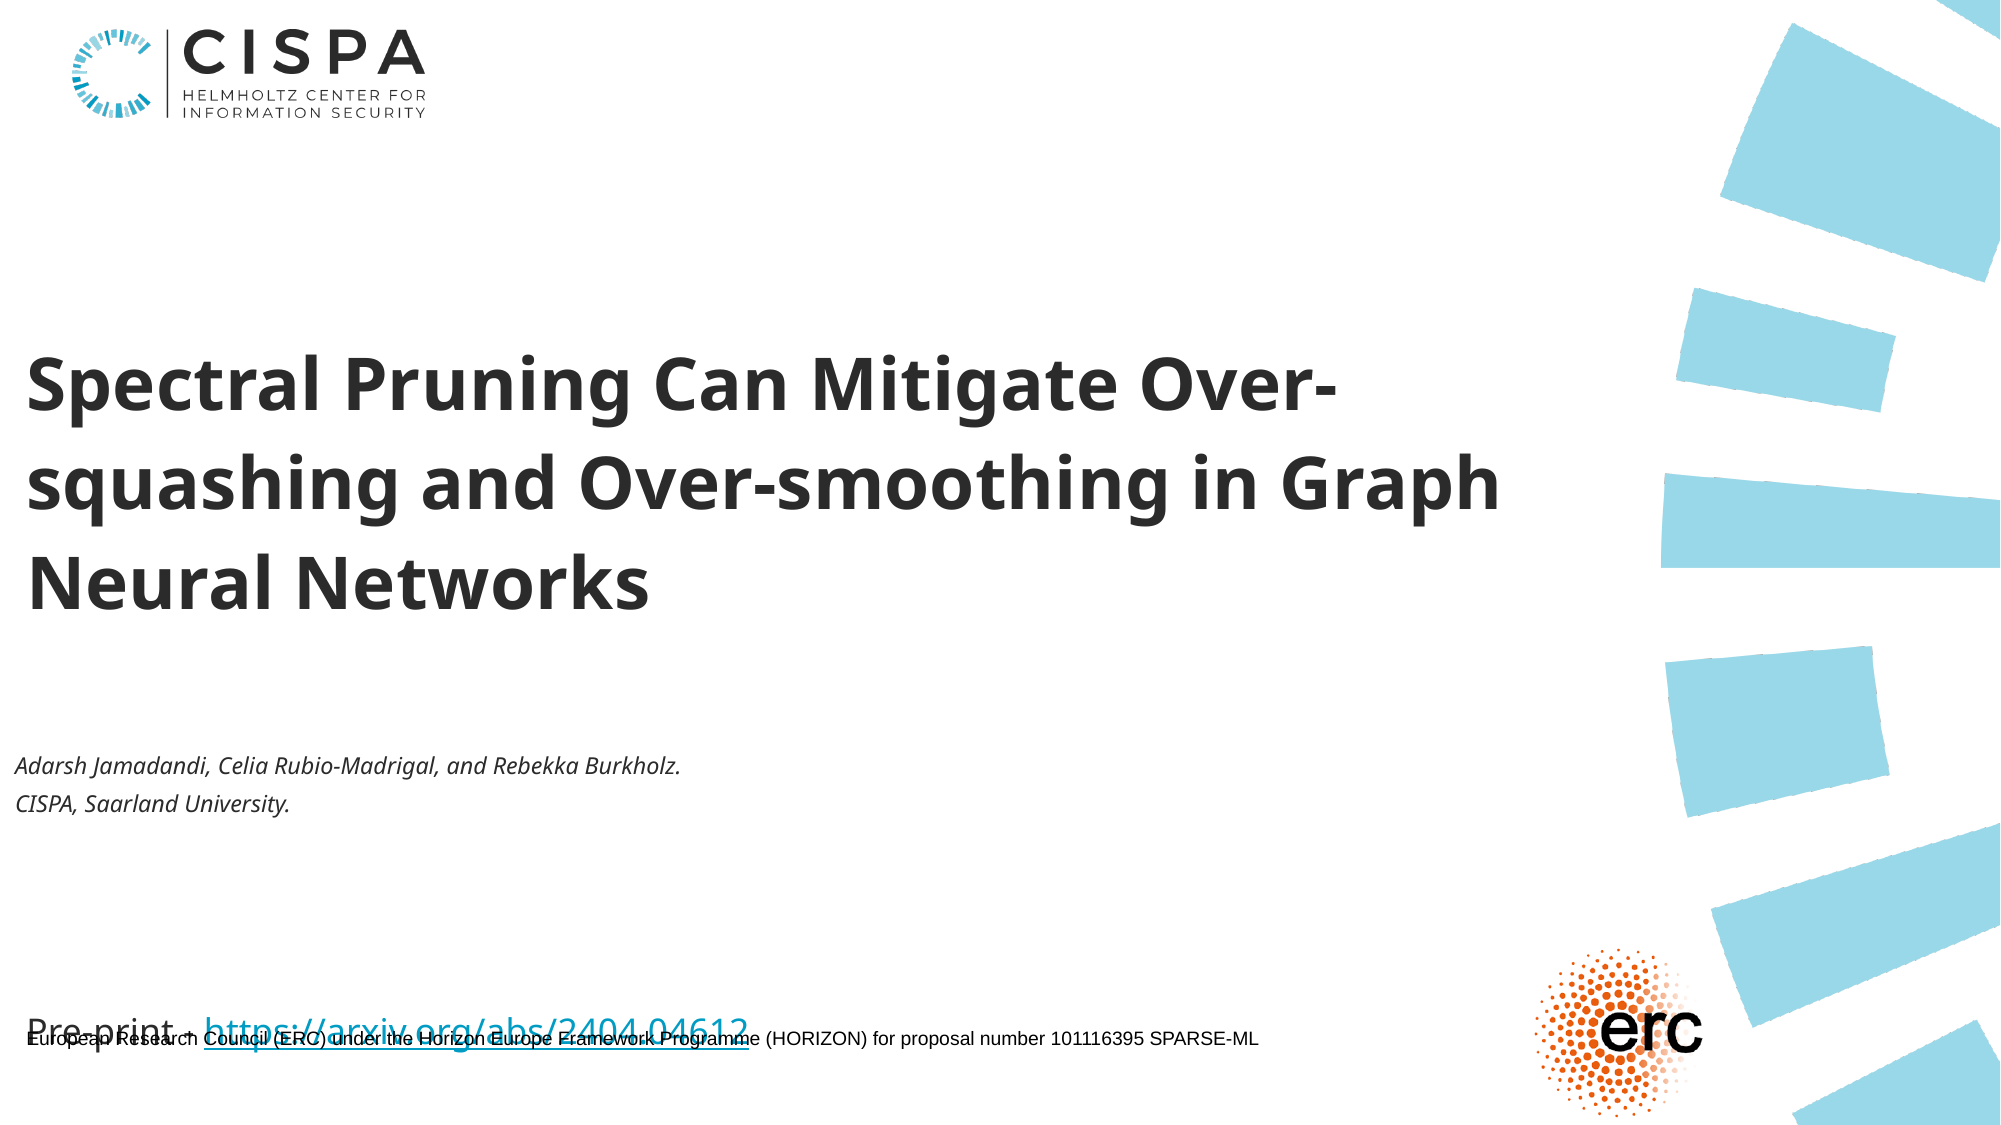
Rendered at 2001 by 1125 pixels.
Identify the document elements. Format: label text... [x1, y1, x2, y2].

picture [0, 0, 2001, 1125]
title Spectral Pruning Can Mitigate Over-squashing and Over-smoothing in Graph Neural Networks [11, 276, 1704, 631]
list Adarsh Jamadandi, Celia Rubio-Madrigal, and Rebekka Burkholz. CISPA, Saarland University. [0, 743, 1486, 822]
list European Research Council (ERC) under the Horizon Europe Framework Programme (HORIZON) for proposal number 101116395 SPARSE-ML [11, 982, 1283, 1107]
